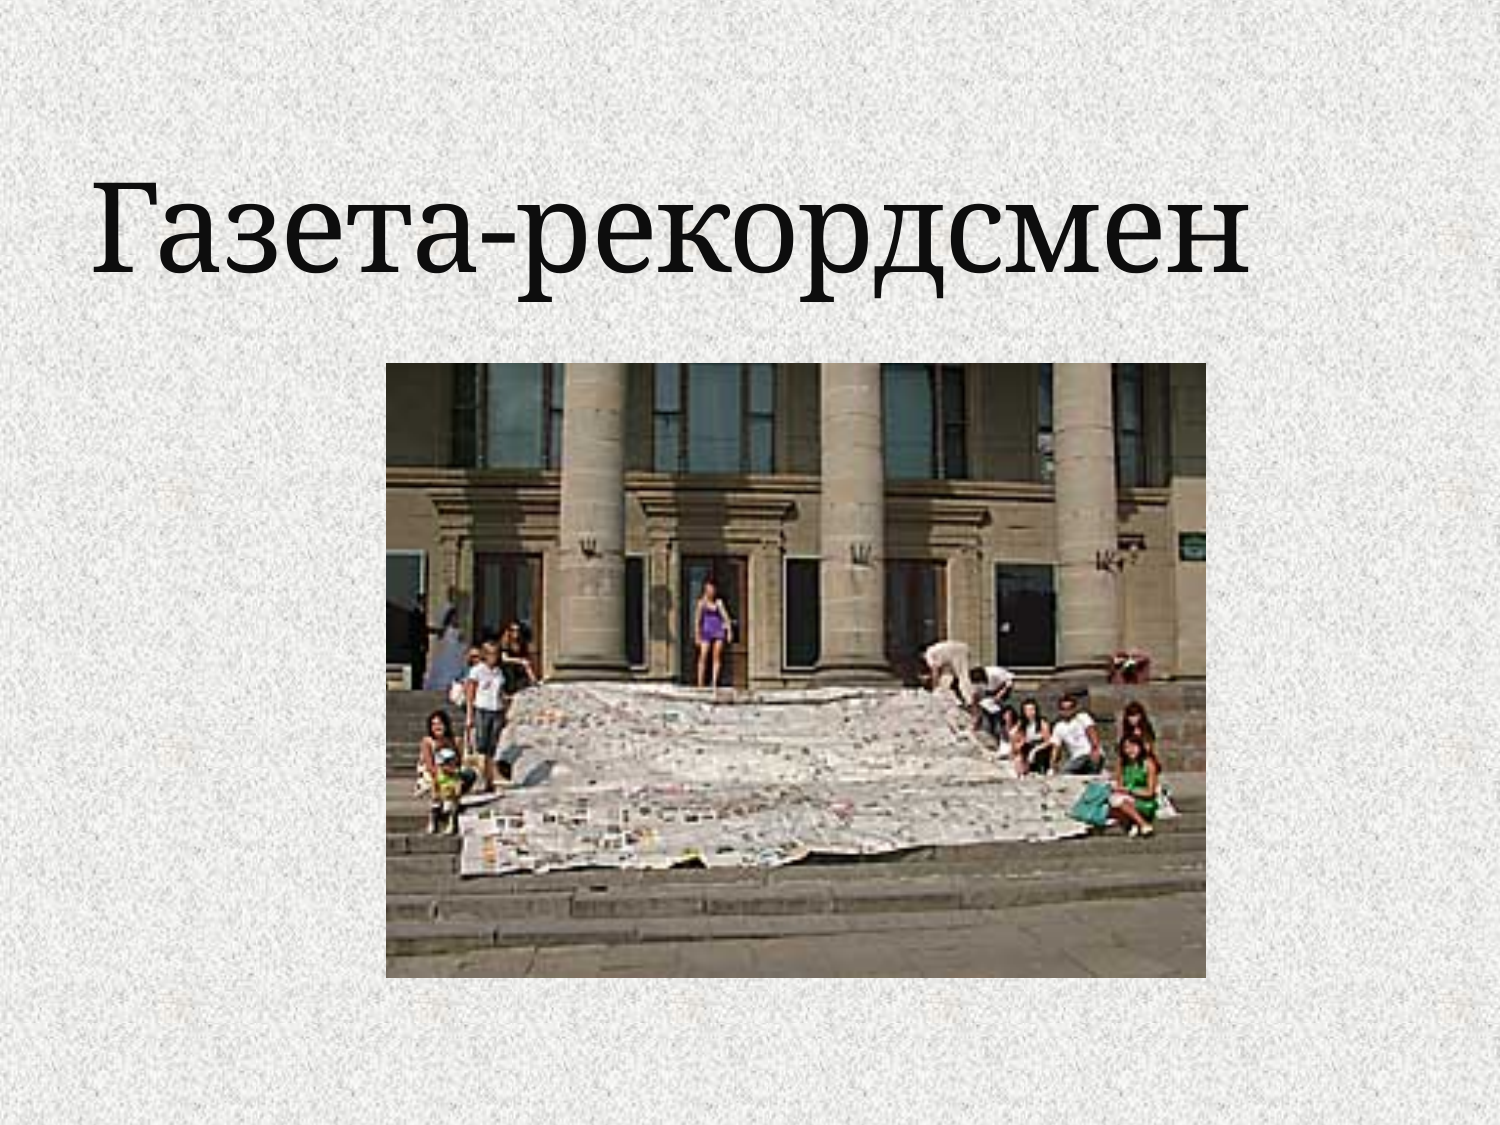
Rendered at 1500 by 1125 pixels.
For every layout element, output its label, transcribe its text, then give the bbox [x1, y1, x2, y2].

title Газета-рекордсмен [74, 93, 1425, 305]
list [389, 366, 1204, 975]
picture [0, 0, 1500, 1125]
